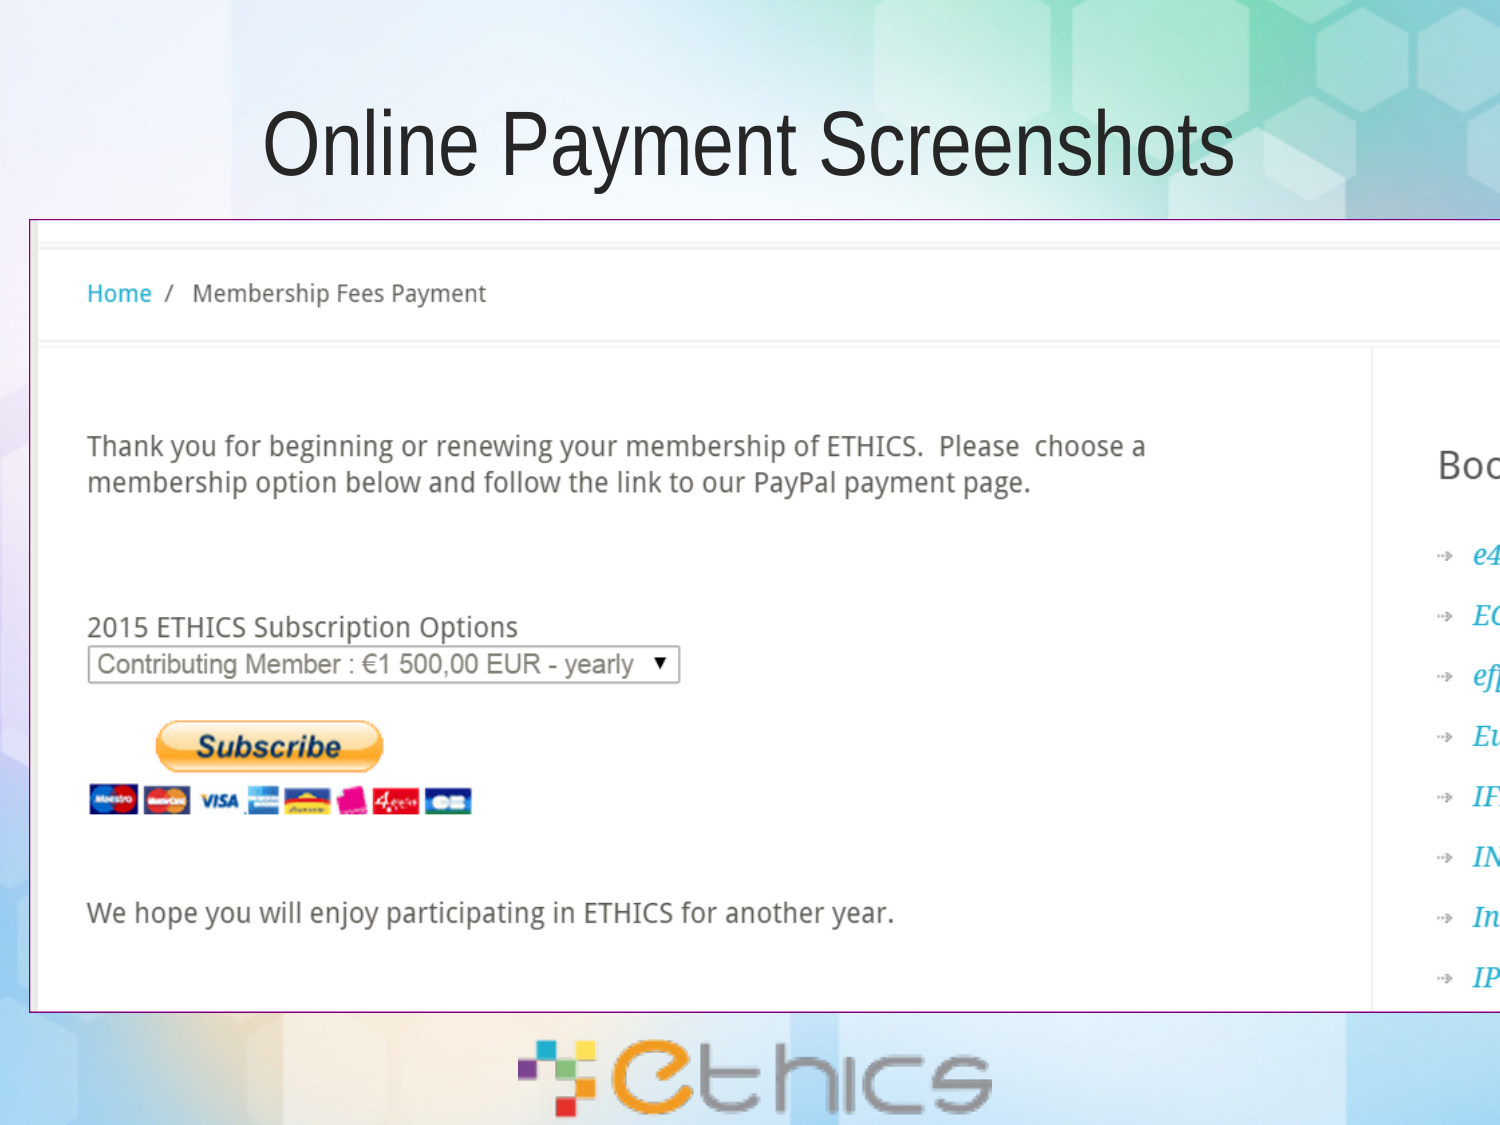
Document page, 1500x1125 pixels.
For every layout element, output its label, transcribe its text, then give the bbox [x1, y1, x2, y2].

title Online Payment Screenshots [75, 45, 1425, 216]
picture [0, 0, 1500, 1125]
